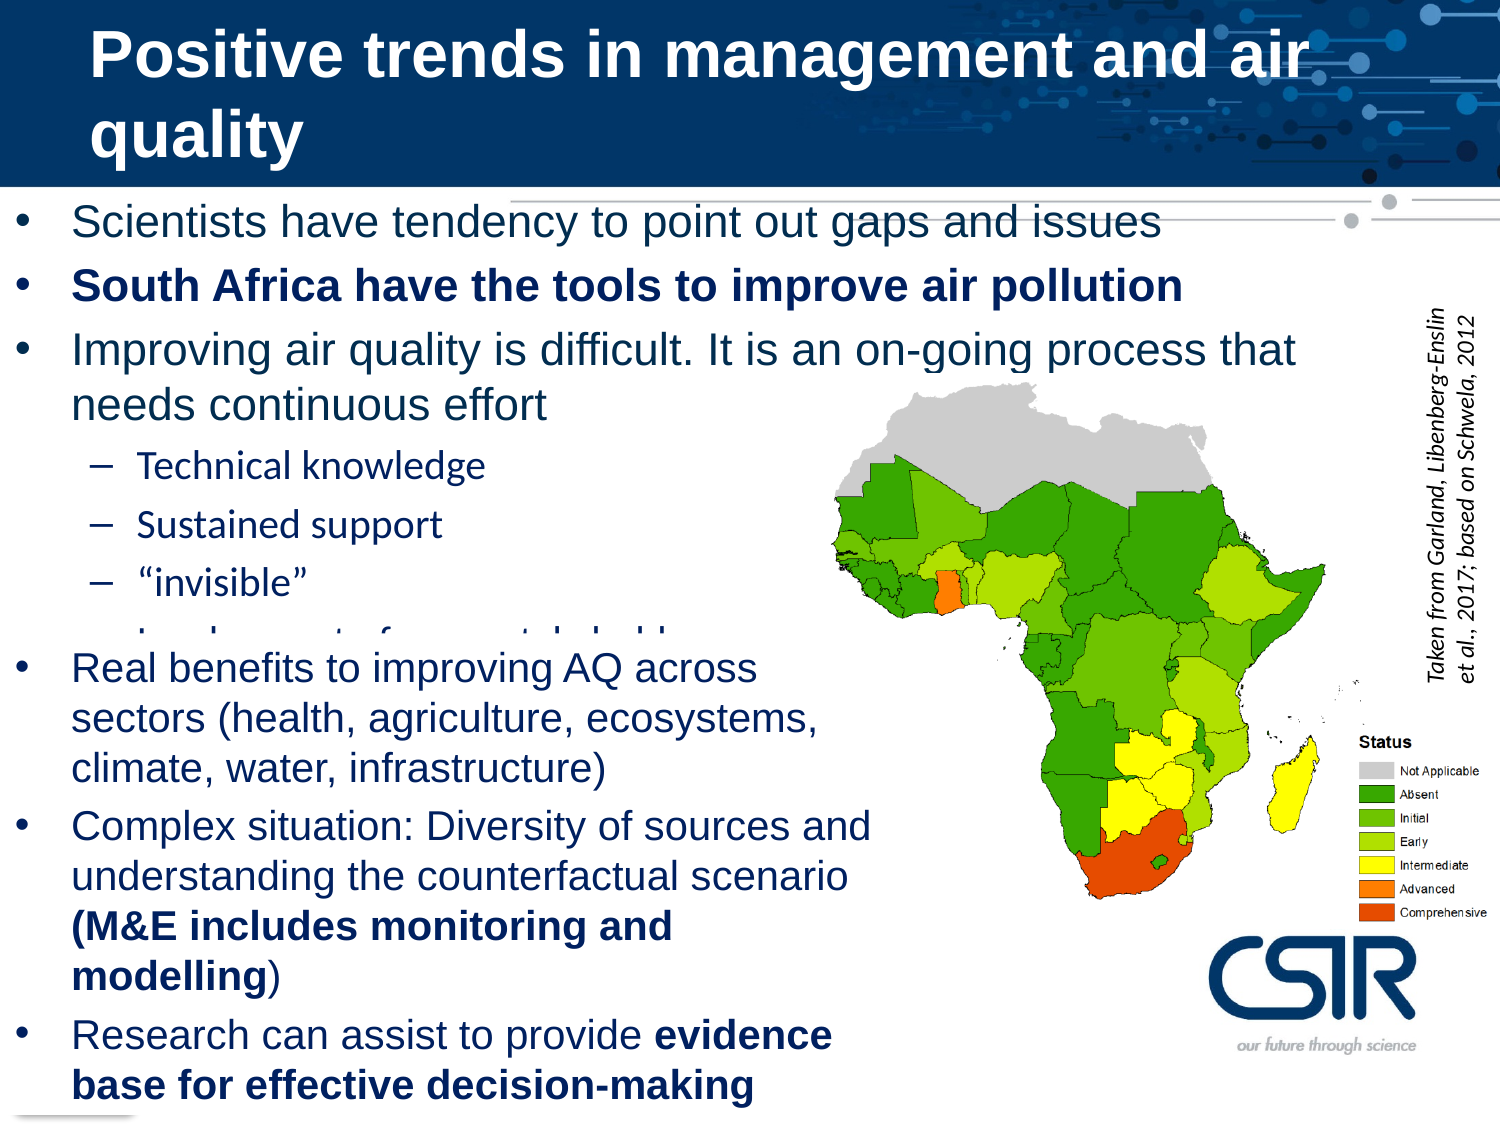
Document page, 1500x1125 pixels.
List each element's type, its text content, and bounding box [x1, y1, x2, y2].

picture [0, 0, 1500, 1125]
text_box Real benefits to improving AQ across sectors (health, agriculture, ecosystems, climate, water, infrastructure) Complex situation: Diversity of sources and understanding the counterfactual scenario (M&E includes monitoring and modelling) Research can assist to provide evidence base for effective decision-making [0, 633, 904, 1115]
text_box Taken from Garland, Libenberg-Enslin et al., 2017; based on Schwela, 2012 [1411, 285, 1487, 371]
list Scientists have tendency to point out gaps and issues South Africa have the tools to improve air pollution Improving air quality is difficult. It is an on-going process that needs continuous effort Technical knowledge Sustained support “invisible” Involvement of many stakeholders [0, 184, 1443, 633]
title Positive trends in management and air quality [75, 21, 1425, 161]
